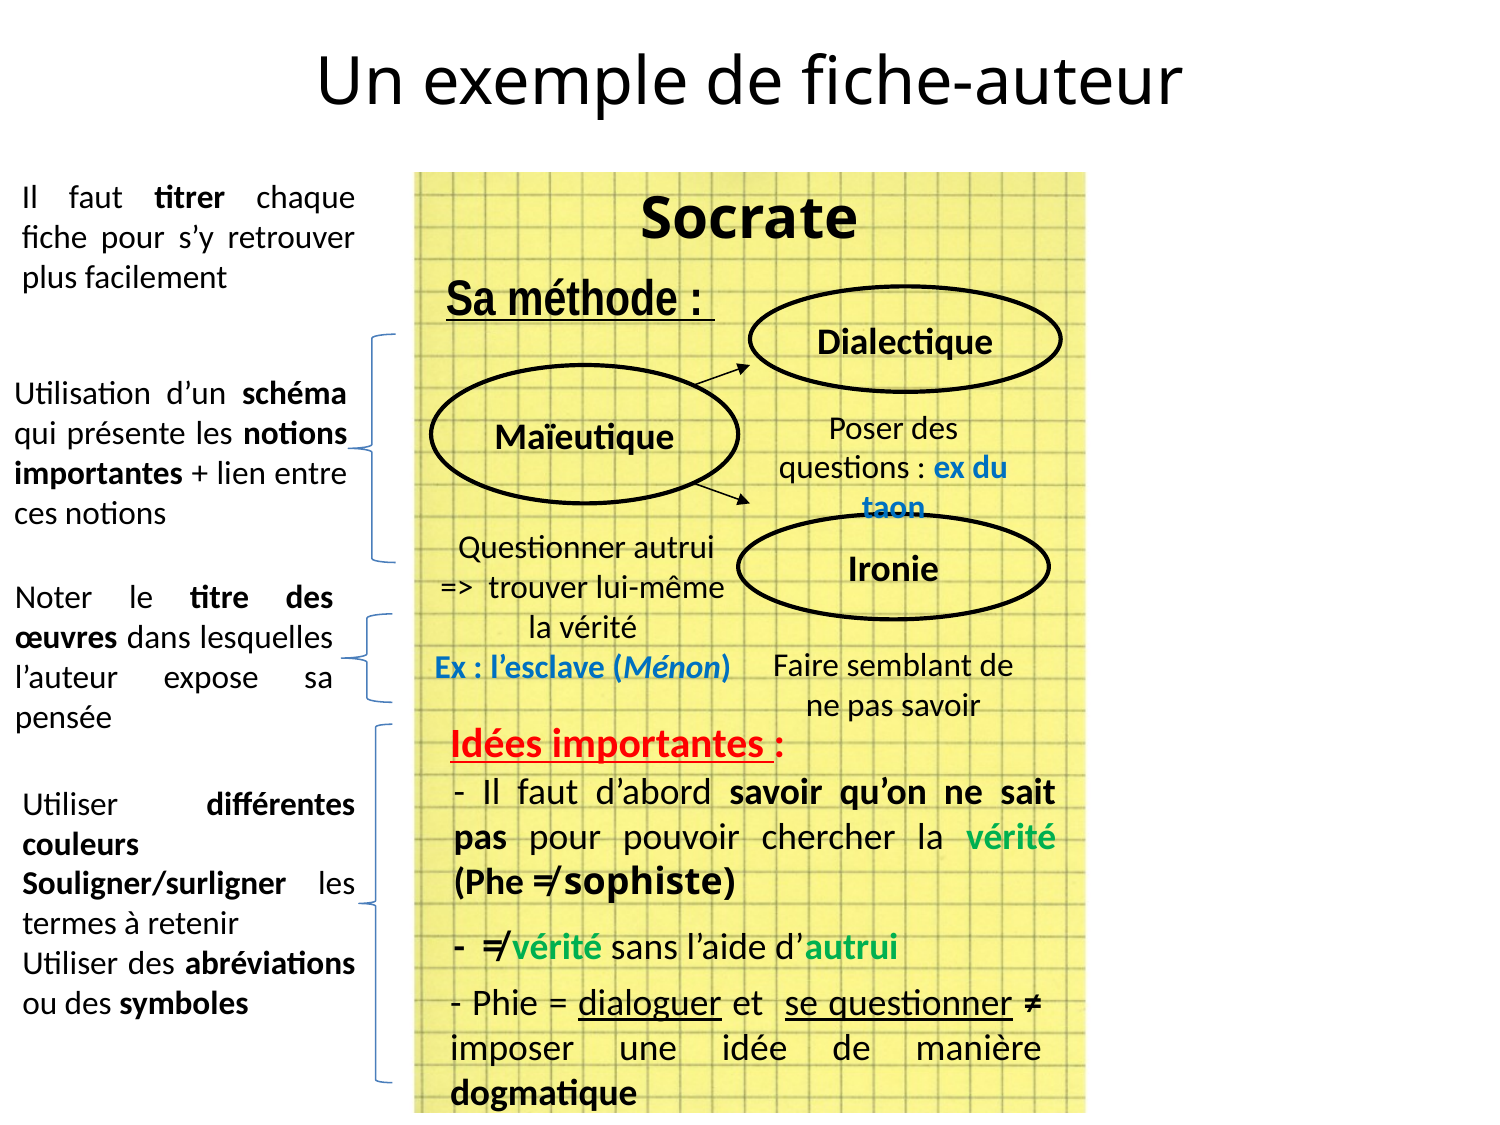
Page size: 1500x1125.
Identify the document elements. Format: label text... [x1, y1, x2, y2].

text_box Un exemple de fiche-auteur [88, 30, 1412, 126]
picture [279, 172, 1221, 1114]
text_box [692, 482, 751, 504]
text_box Utiliser différentes couleurs Souligner/surligner les termes à retenir Utiliser des abréviations ou des symboles [7, 774, 274, 1029]
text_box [692, 364, 751, 386]
text_box Utilisation d’un schéma qui présente les notions importantes + lien entre ces notions [0, 363, 274, 539]
text_box Il faut titrer chaque fiche pour s’y retrouver plus facilement [7, 167, 371, 303]
text_box Noter le titre des œuvres dans lesquelles l’auteur expose sa pensée [0, 567, 274, 743]
